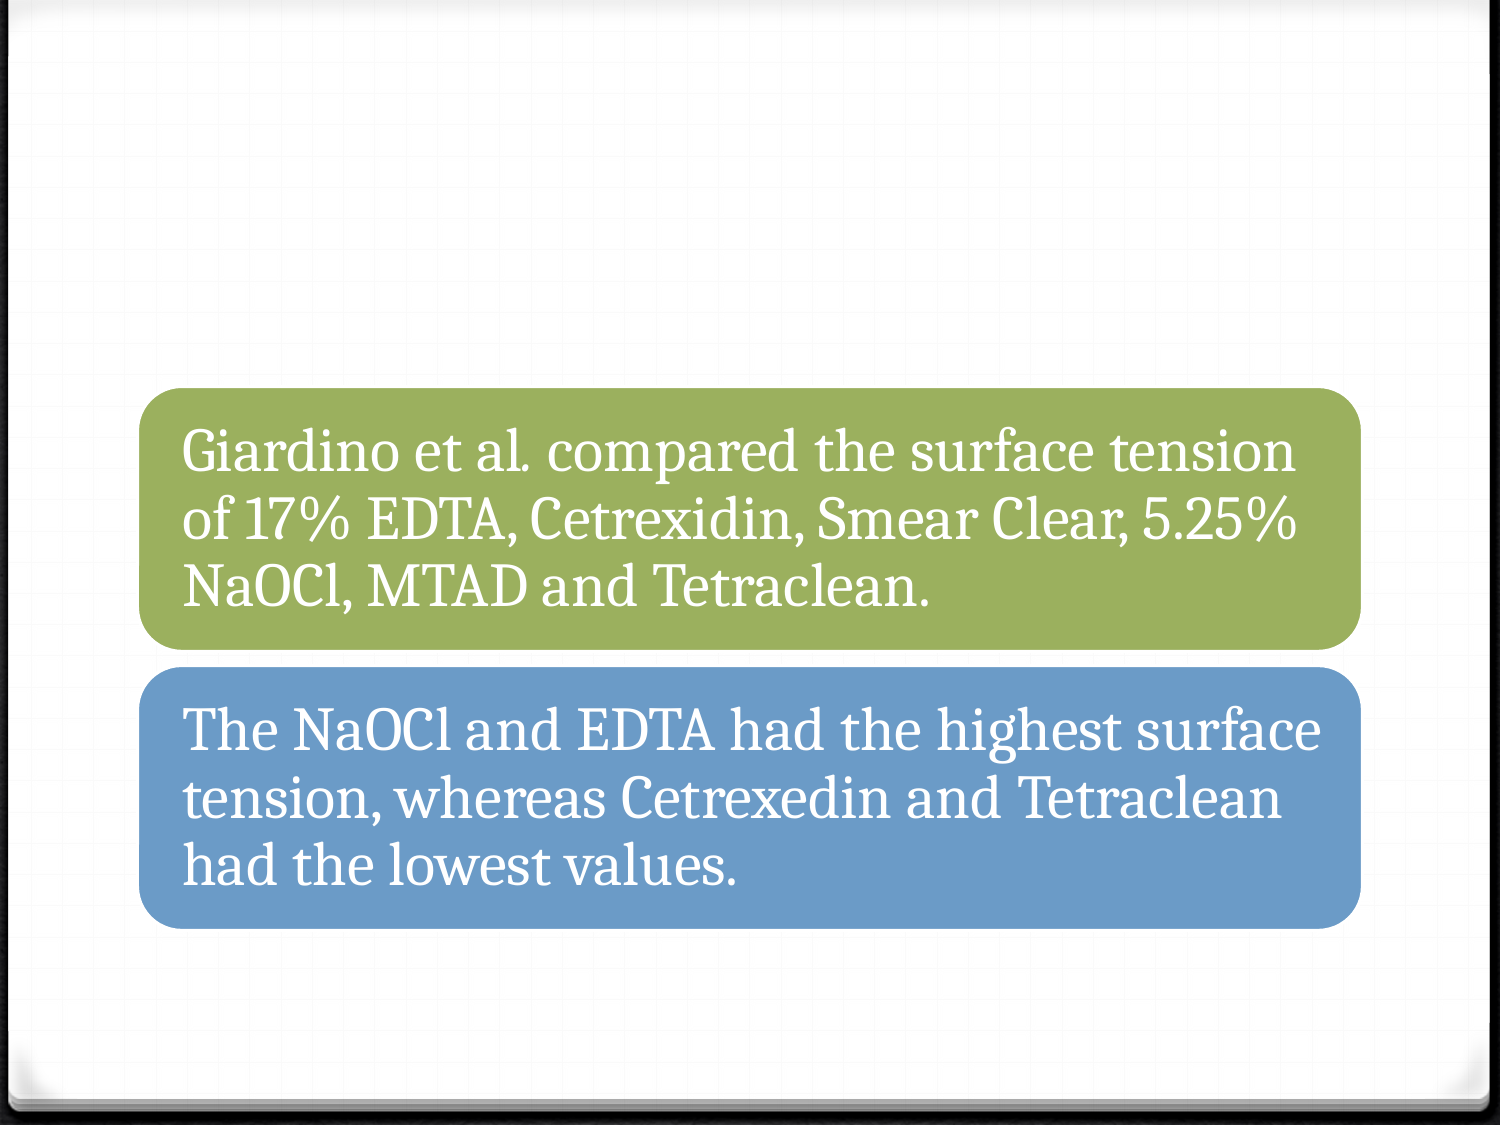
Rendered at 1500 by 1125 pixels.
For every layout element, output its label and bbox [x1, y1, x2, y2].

picture [0, 0, 1500, 1125]
list [137, 334, 1363, 983]
